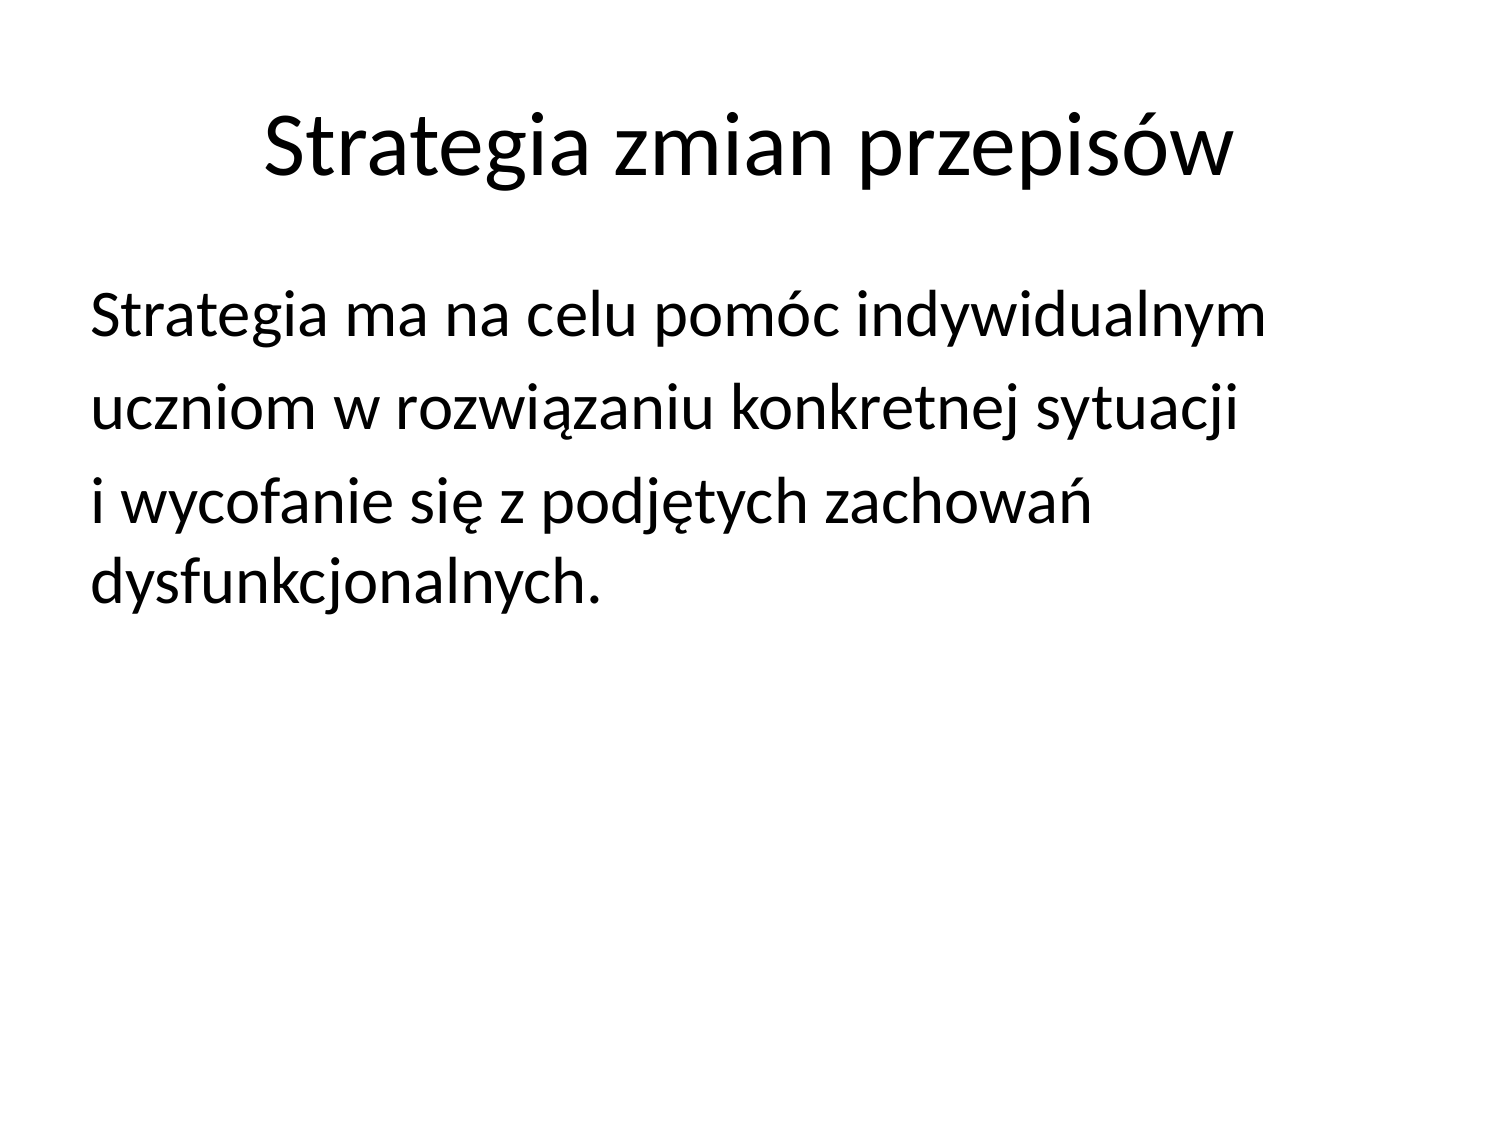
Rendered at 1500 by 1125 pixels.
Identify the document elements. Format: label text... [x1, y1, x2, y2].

title Strategia zmian przepisów [75, 45, 1425, 233]
list Strategia ma na celu pomóc indywidualnym uczniom w rozwiązaniu konkretnej sytuacji i wycofanie się z podjętych zachowań dysfunkcjonalnych. [75, 262, 1425, 1005]
